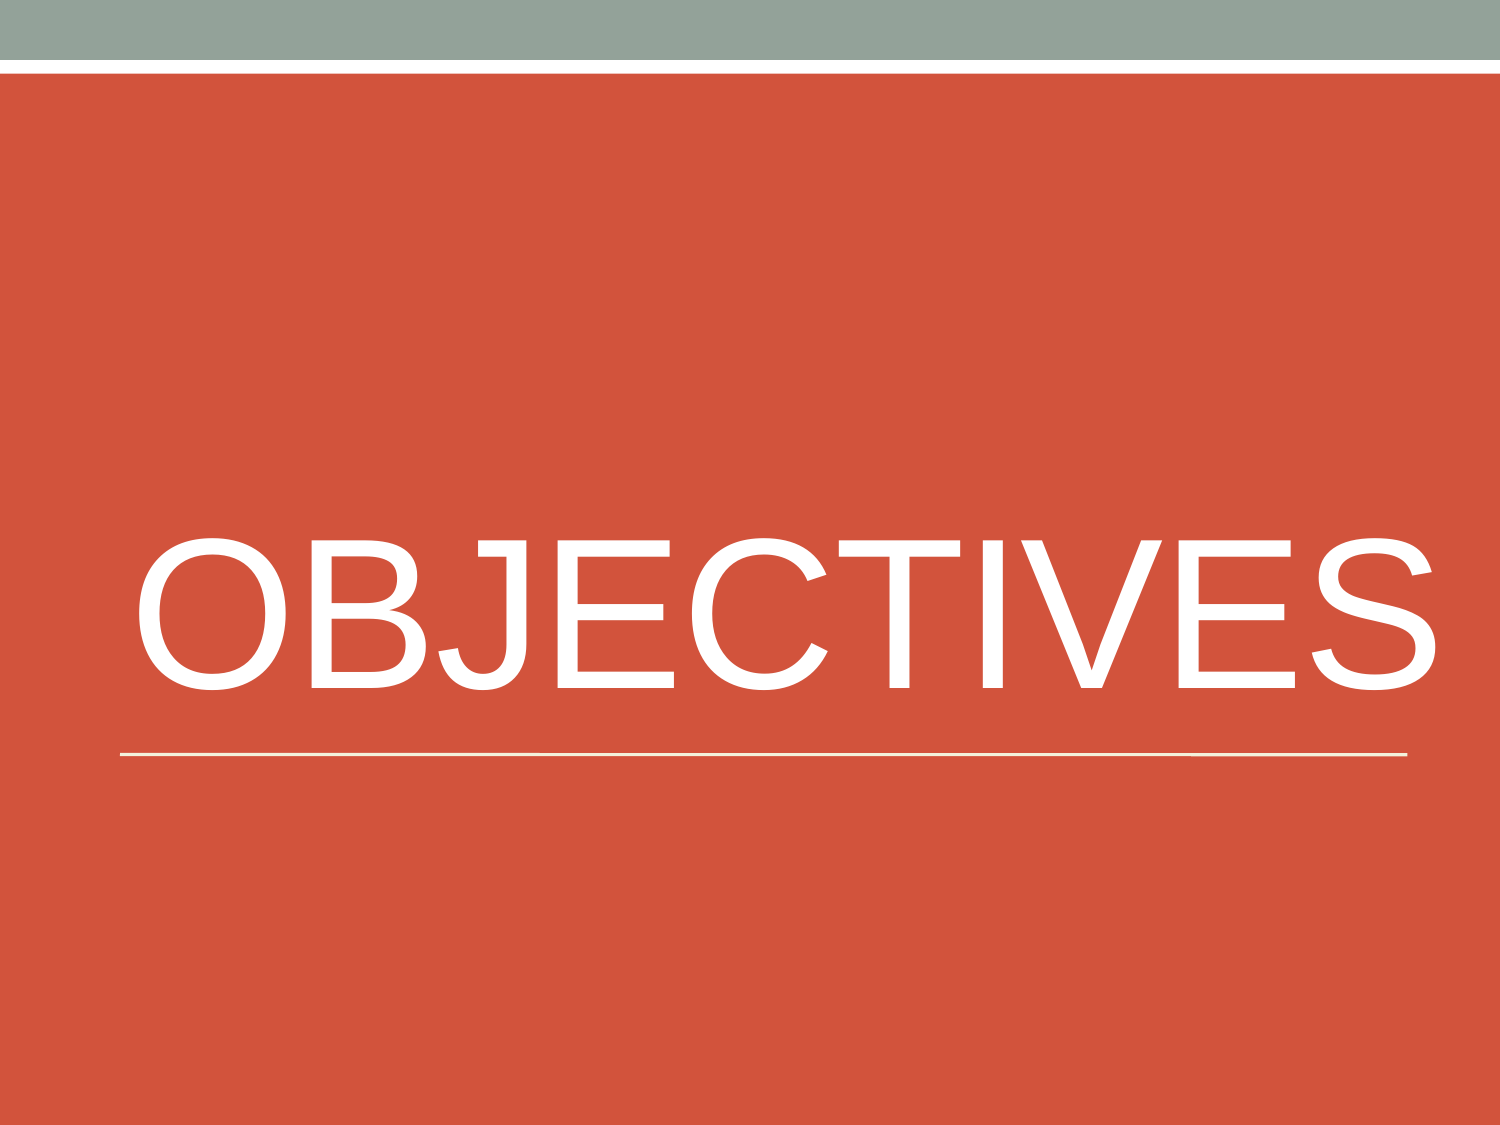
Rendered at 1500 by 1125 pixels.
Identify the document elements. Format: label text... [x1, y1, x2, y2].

text_box Objectives [112, 399, 1463, 739]
